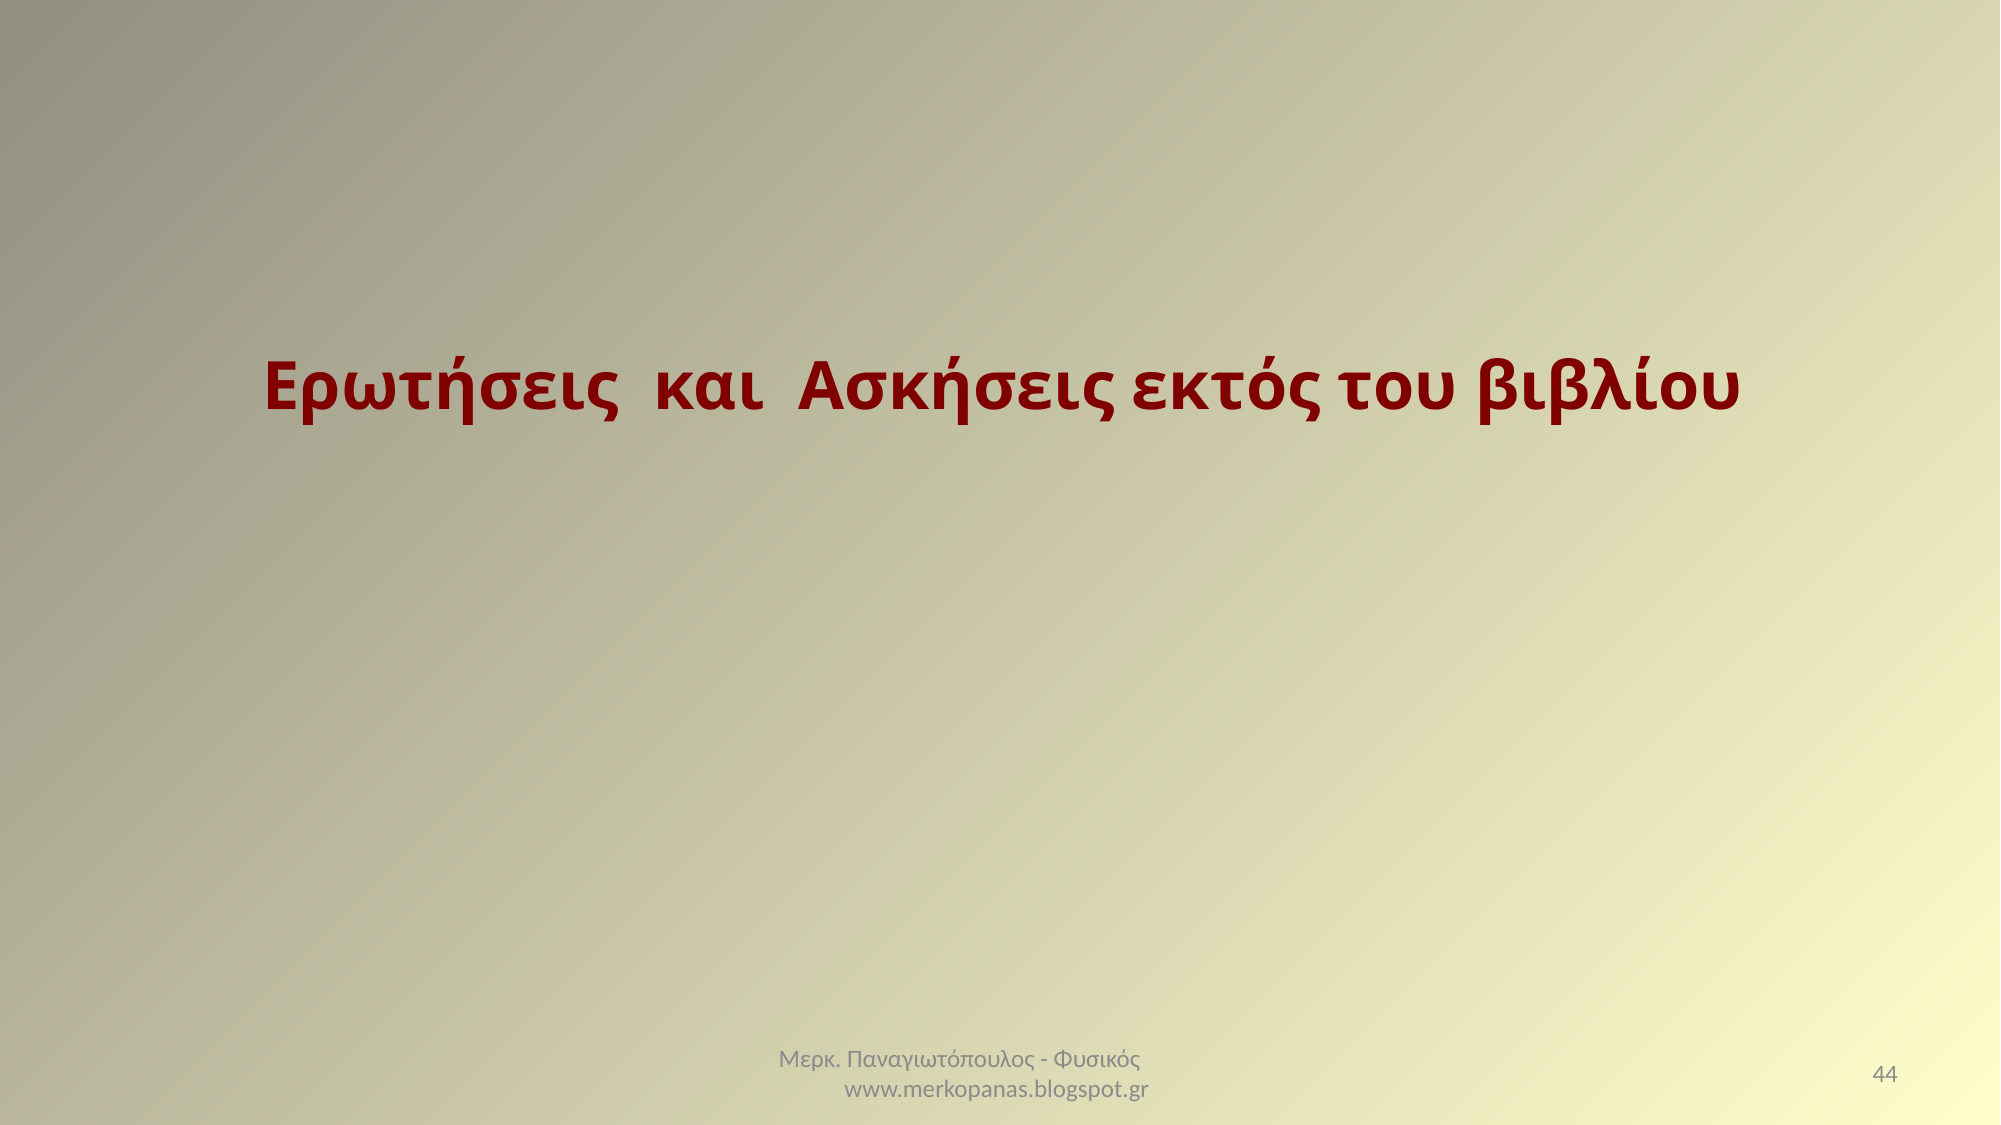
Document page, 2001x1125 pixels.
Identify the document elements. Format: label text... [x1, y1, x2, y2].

text_box 44 [1562, 1042, 1913, 1103]
text_box Ερωτήσεις και Ασκήσεις εκτός του βιβλίου [246, 290, 1760, 435]
text_box Μερκ. Παναγιωτόπουλος - Φυσικός www.merkopanas.blogspot.gr [762, 1042, 1238, 1103]
